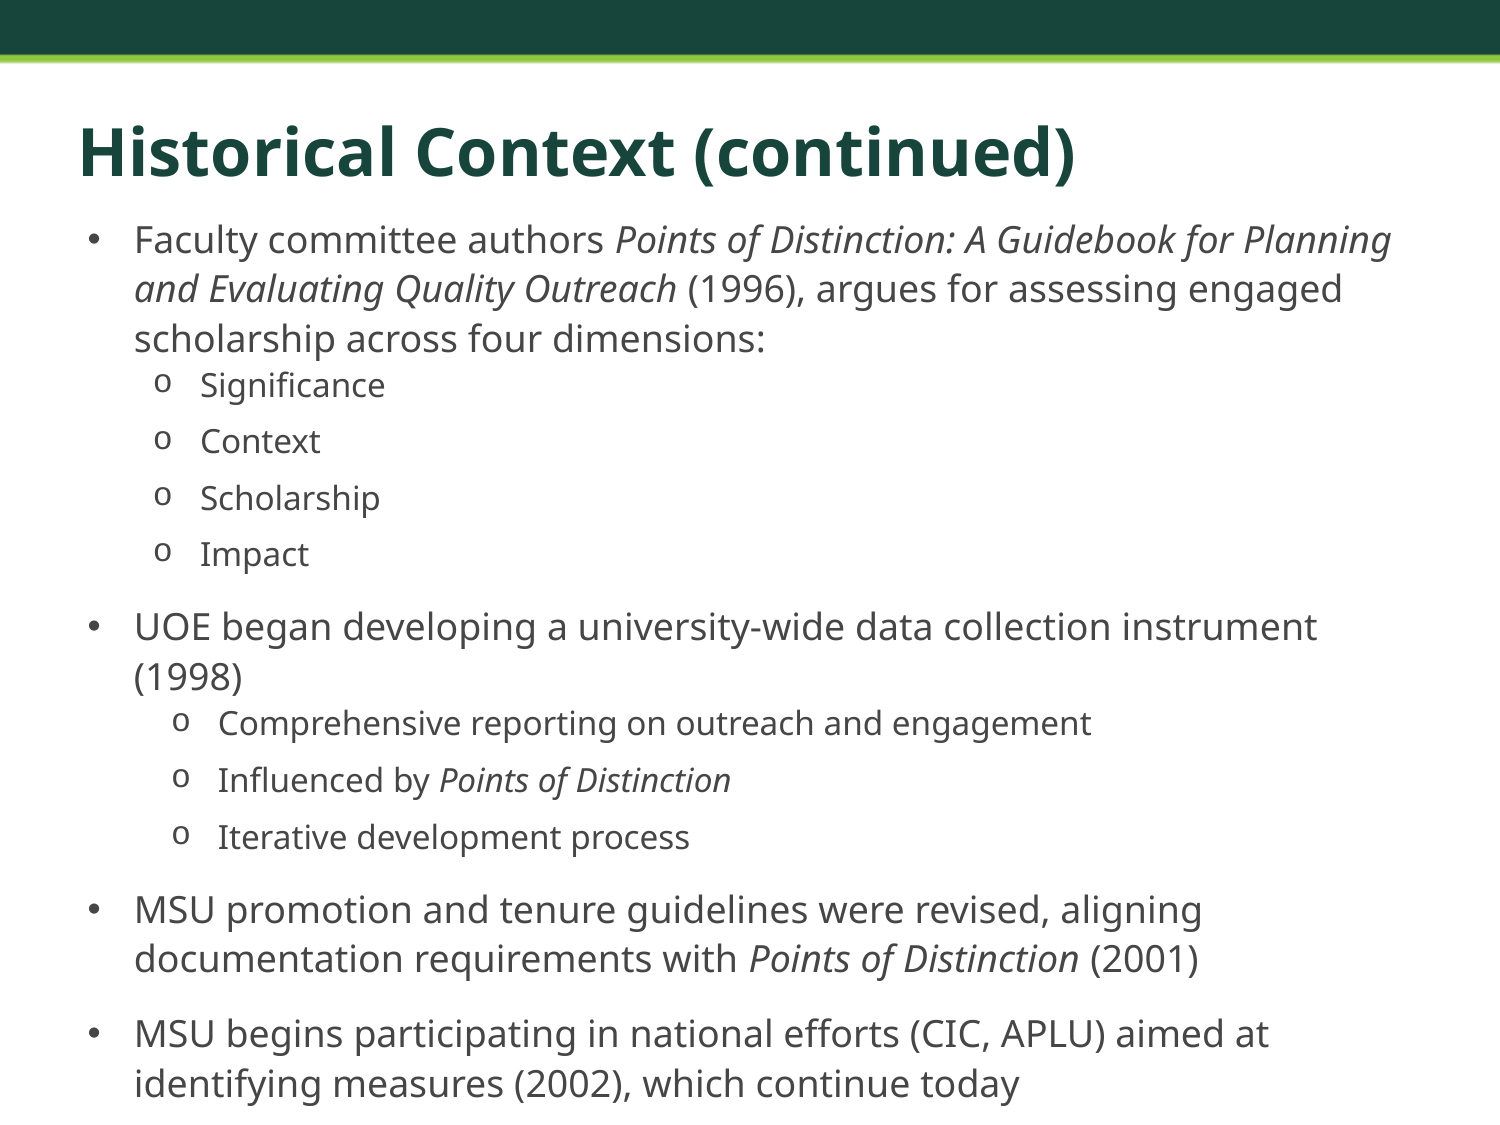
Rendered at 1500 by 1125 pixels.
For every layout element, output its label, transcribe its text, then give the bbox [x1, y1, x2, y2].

title Historical Context (continued) [62, 99, 1438, 201]
picture [0, 0, 1500, 1125]
list Faculty committee authors Points of Distinction: A Guidebook for Planning and Evaluating Quality Outreach (1996), argues for assessing engaged scholarship across four dimensions: Significance Context Scholarship Impact UOE began developing a university-wide data collection instrument (1998) Comprehensive reporting on outreach and engagement Influenced by Points of Distinction Iterative development process MSU promotion and tenure guidelines were revised, aligning documentation requirements with Points of Distinction (2001) MSU begins participating in national efforts (CIC, APLU) aimed at identifying measures (2002), which continue today [62, 203, 1443, 1112]
